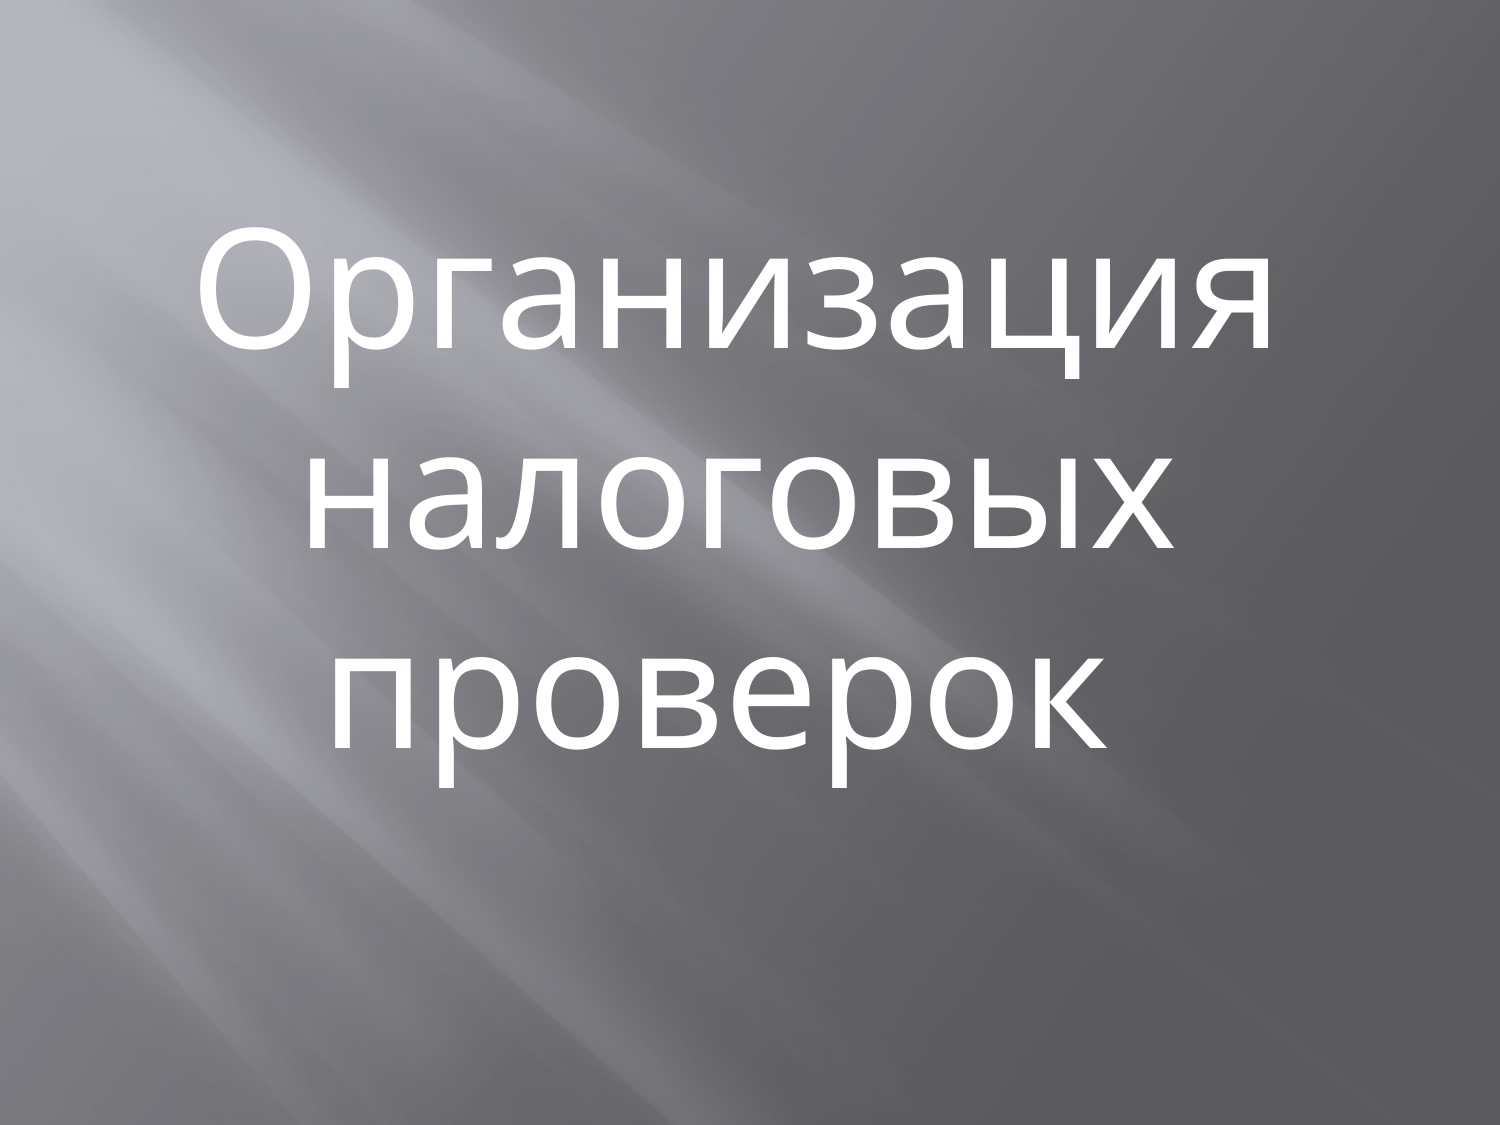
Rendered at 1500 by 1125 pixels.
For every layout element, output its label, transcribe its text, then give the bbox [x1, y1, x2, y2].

subtitle Организация налоговых проверок [87, 174, 1388, 1025]
